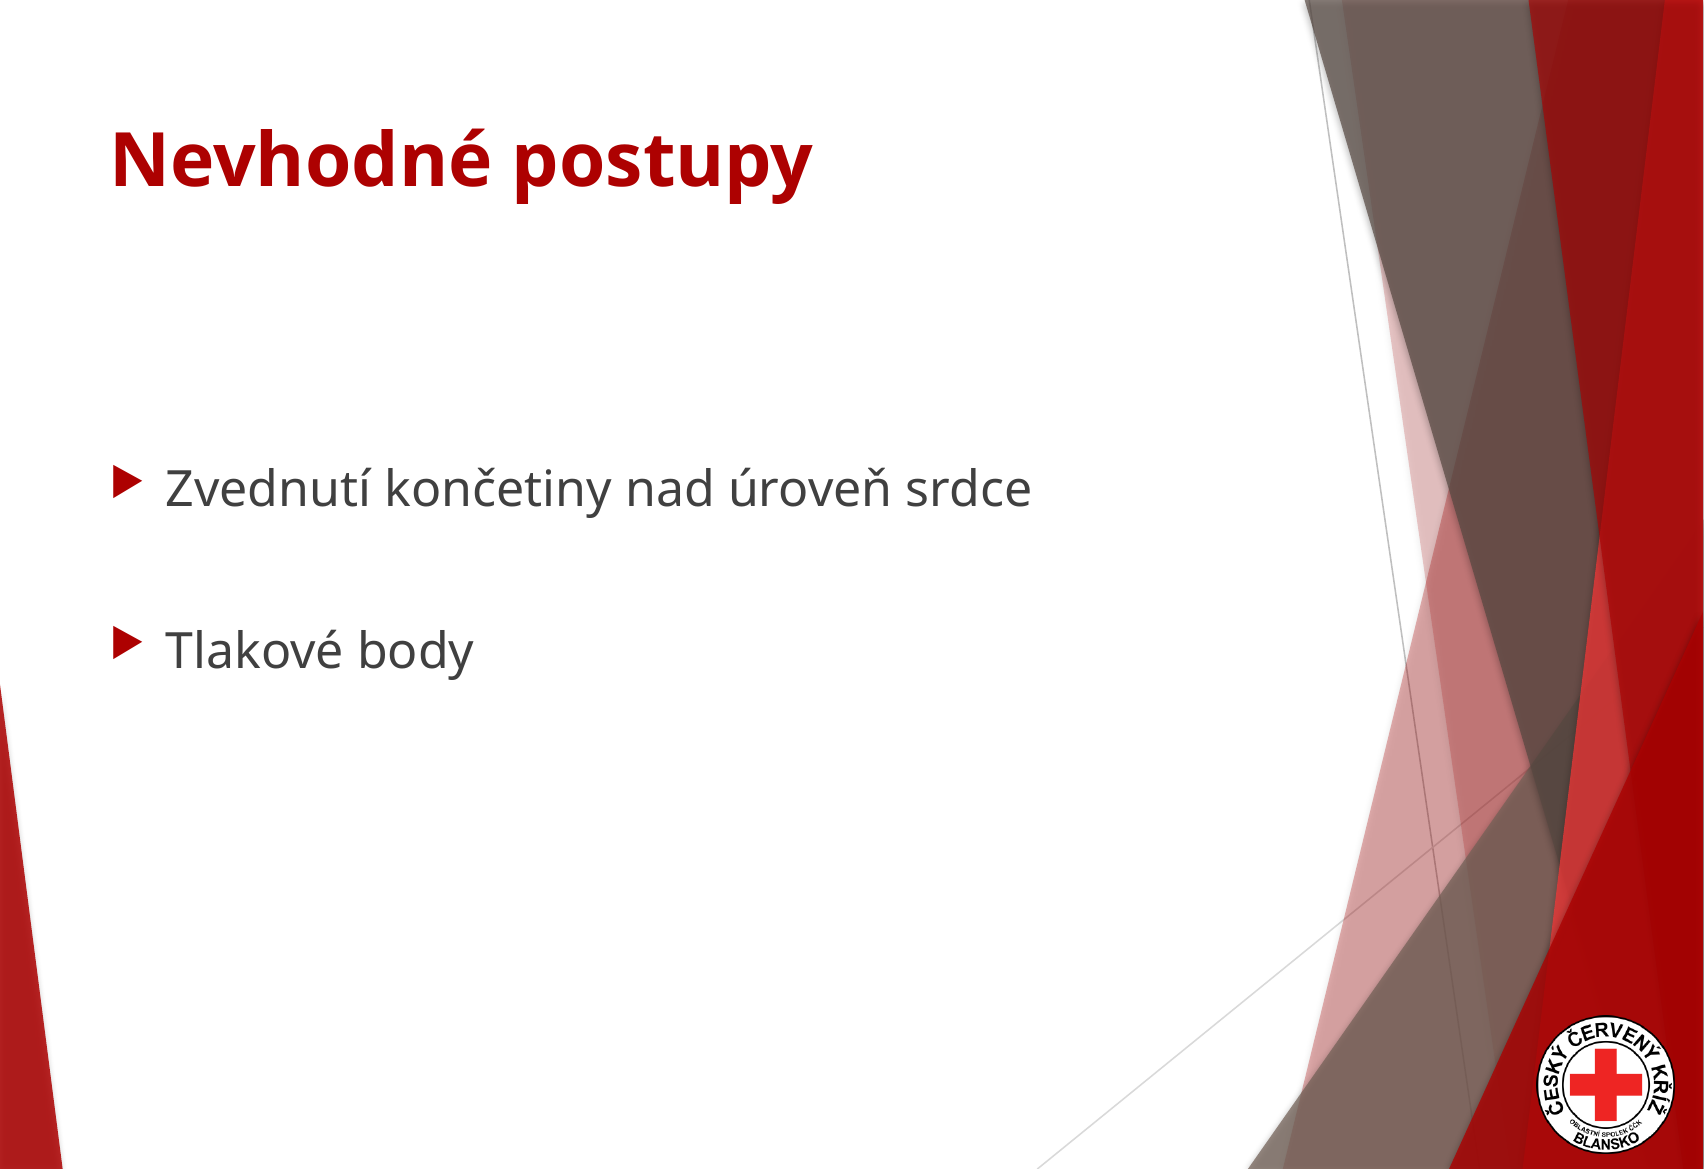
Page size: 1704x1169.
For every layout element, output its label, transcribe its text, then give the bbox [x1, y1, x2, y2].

title Nevhodné postupy [94, 103, 1296, 329]
picture [1536, 1014, 1676, 1155]
list Zvednutí končetiny nad úroveň srdce Tlakové body [94, 368, 1296, 1030]
